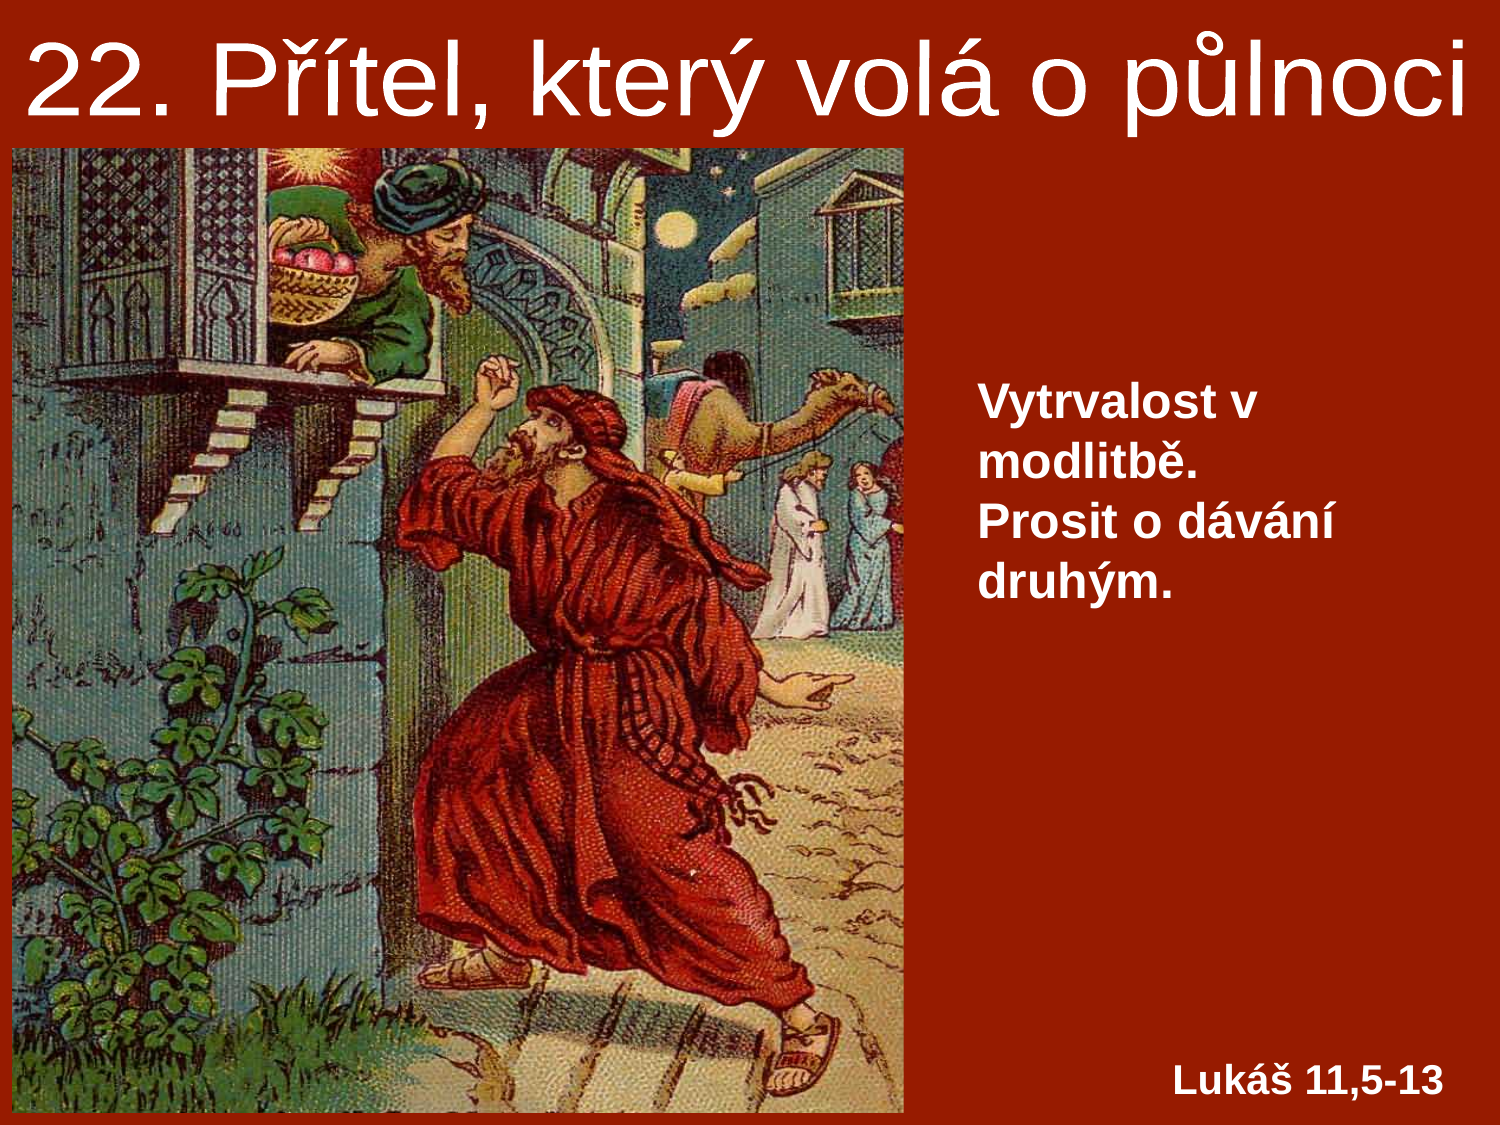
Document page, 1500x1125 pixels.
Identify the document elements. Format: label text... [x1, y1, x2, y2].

picture [12, 148, 904, 1113]
text_box Vytrvalost v modlitbě. Prosit o dávání druhým. [962, 360, 1424, 701]
text_box Lukáš 11,5-13 [998, 1045, 1459, 1110]
